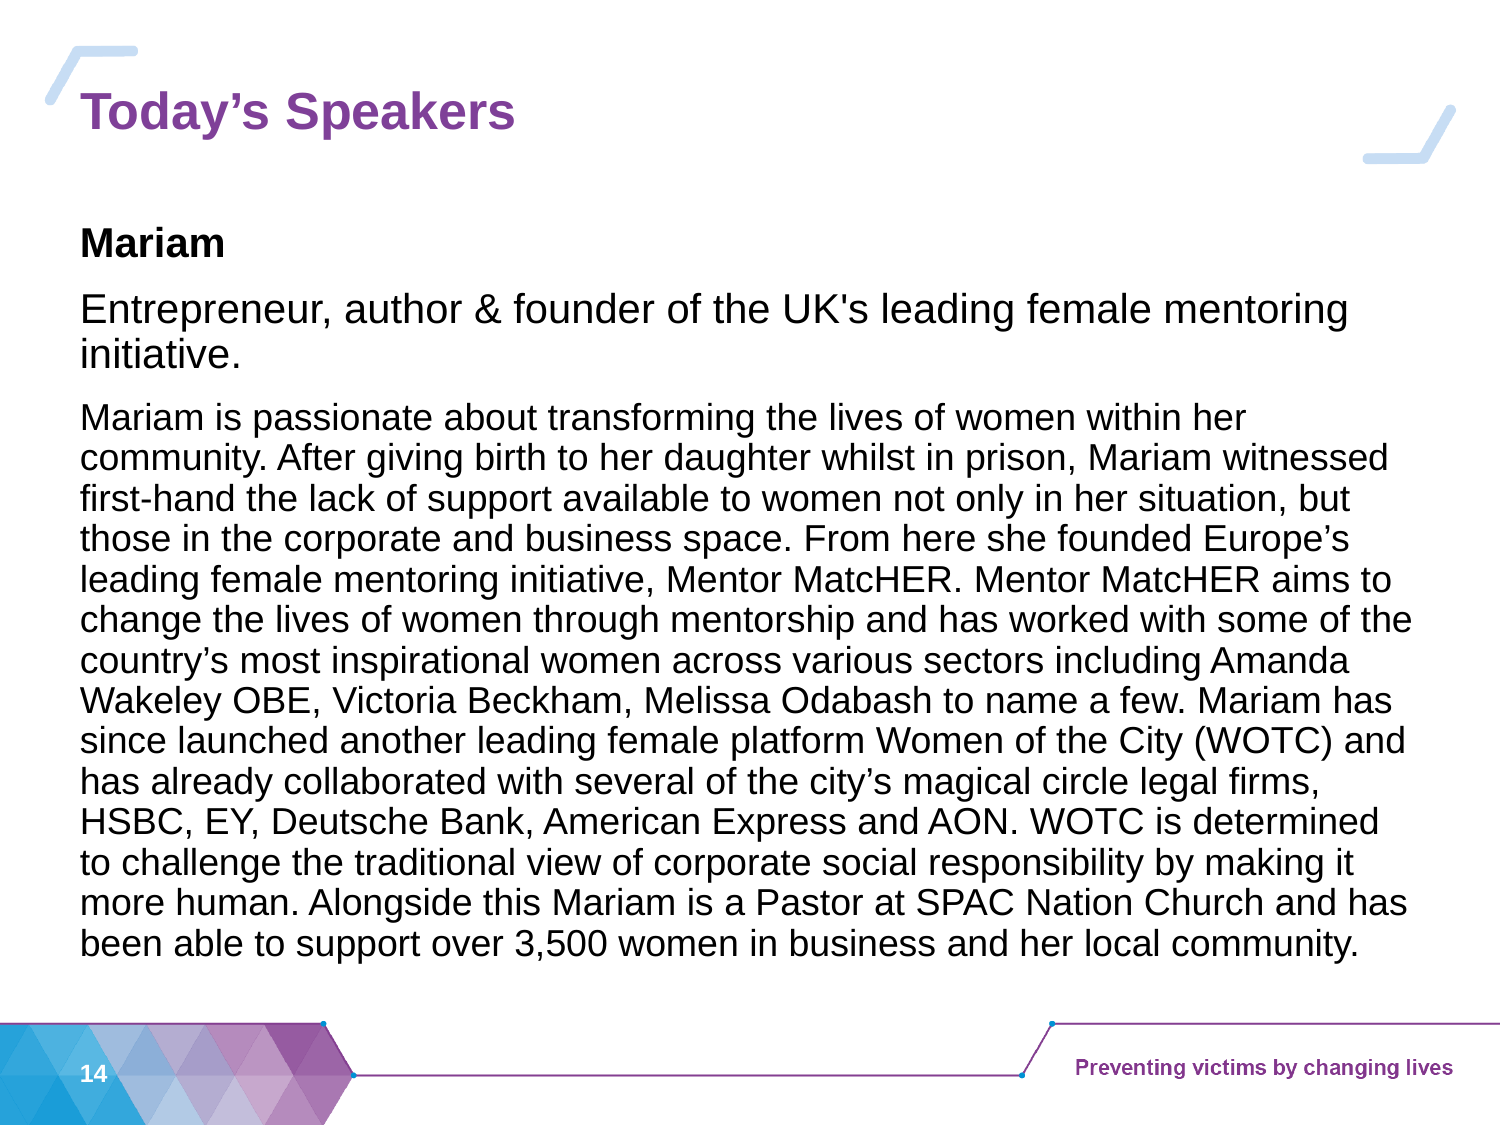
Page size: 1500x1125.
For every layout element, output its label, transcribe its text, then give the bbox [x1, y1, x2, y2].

slide_number 14 [64, 1042, 193, 1103]
picture [1341, 0, 1500, 191]
picture [32, 0, 160, 128]
picture [0, 1006, 1500, 1125]
title Today’s Speakers [64, 70, 1435, 155]
list Mariam Entrepreneur, author & founder of the UK's leading female mentoring initiative. Mariam is passionate about transforming the lives of women within her community. After giving birth to her daughter whilst in prison, Mariam witnessed first-hand the lack of support available to women not only in her situation, but those in the corporate and business space. From here she founded Europe’s leading female mentoring initiative, Mentor MatcHER. Mentor MatcHER aims to change the lives of women through mentorship and has worked with some of the country’s most inspirational women across various sectors including Amanda Wakeley OBE, Victoria Beckham, Melissa Odabash to name a few. Mariam has since launched another leading female platform Women of the City (WOTC) and has already collaborated with several of the city’s magical circle legal firms, HSBC, EY, Deutsche Bank, American Express and AON. WOTC is determined to challenge the traditional view of corporate social responsibility by making it more human. Alongside this Mariam is a Pastor at SPAC Nation Church and has been able to support over 3,500 women in business and her local community. [64, 213, 1435, 967]
